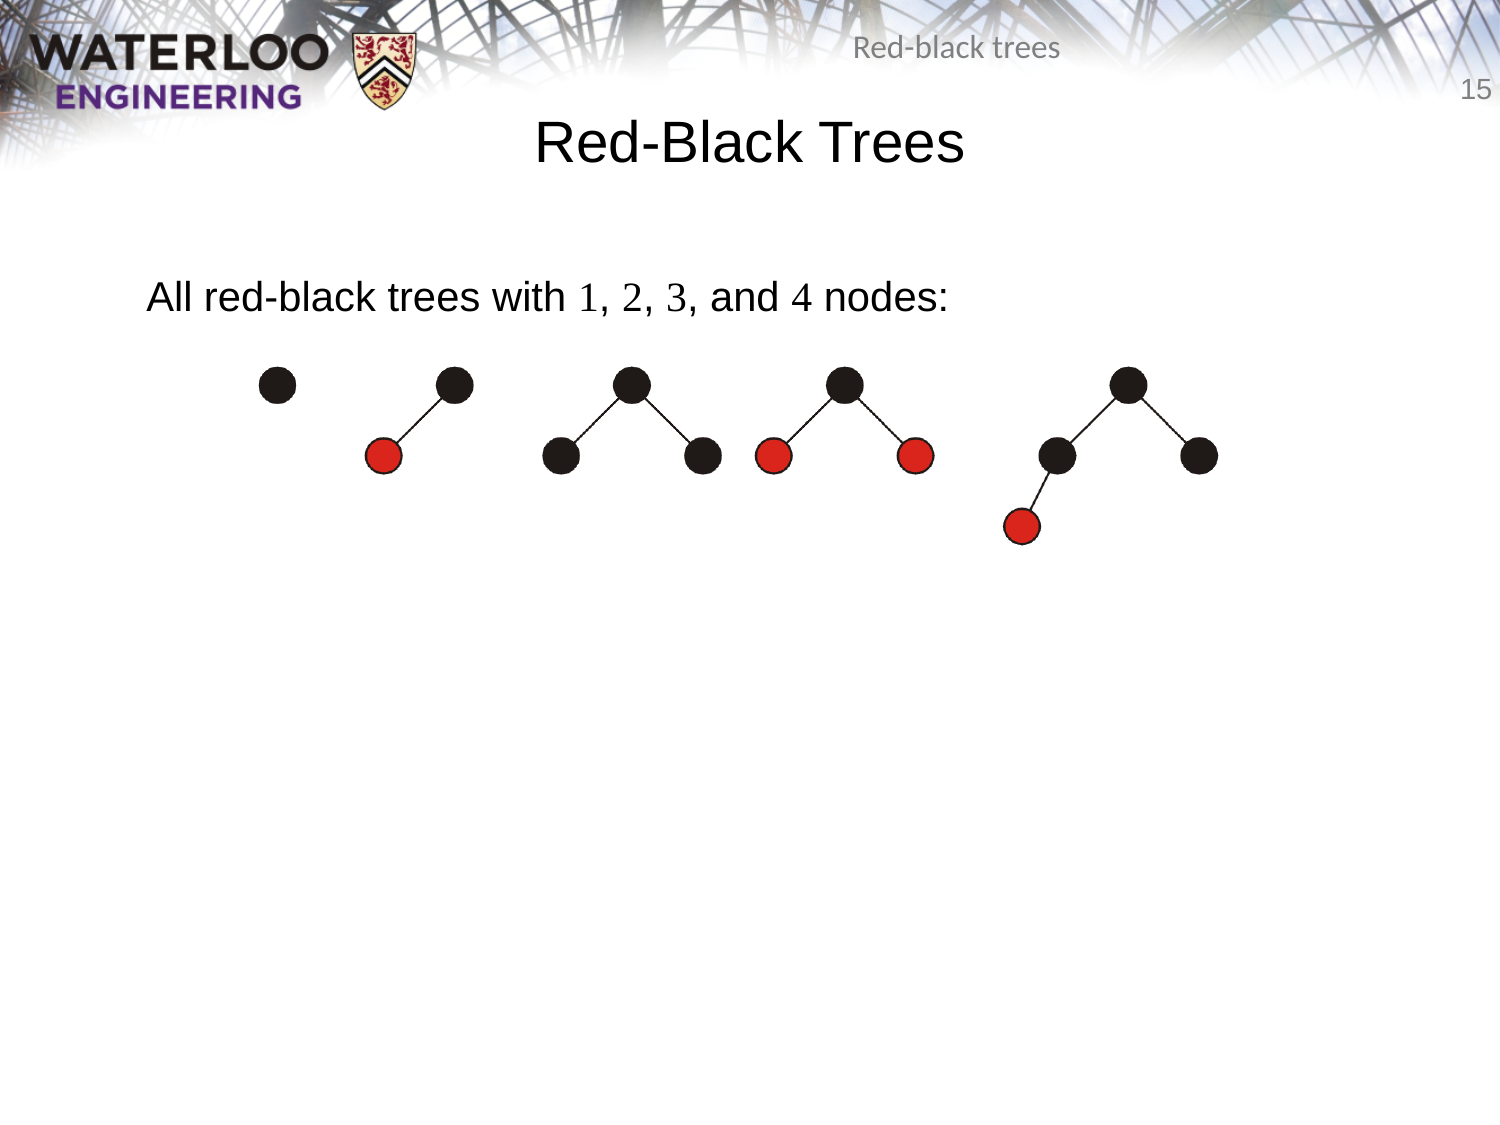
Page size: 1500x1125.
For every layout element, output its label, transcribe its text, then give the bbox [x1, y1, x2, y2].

picture [0, 0, 1500, 1125]
title Red-Black Trees [74, 44, 1426, 233]
list All red-black trees with 1, 2, 3, and 4 nodes: [74, 262, 1426, 1006]
